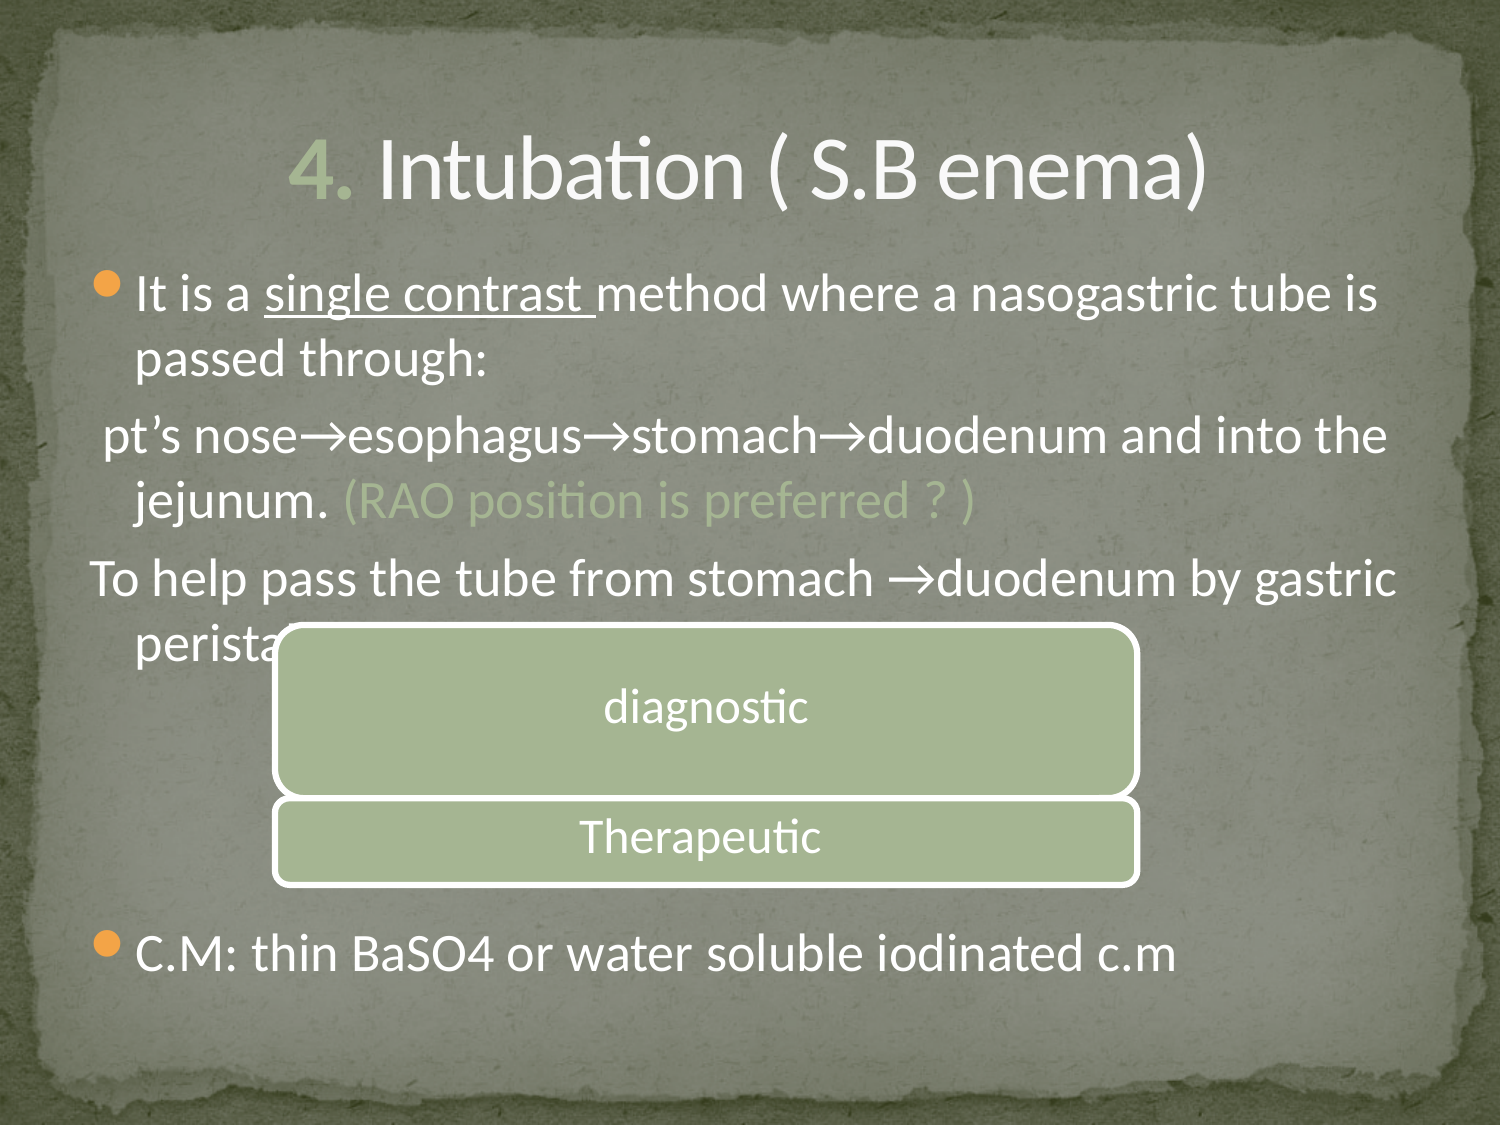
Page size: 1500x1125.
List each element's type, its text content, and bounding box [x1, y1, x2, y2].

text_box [276, 626, 1137, 885]
list It is a single contrast method where a nasogastric tube is passed through: pt’s nose→esophagus→stomach→duodenum and into the jejunum. (RAO position is preferred ? ) To help pass the tube from stomach →duodenum by gastric peristalsis. C.M: thin BaSO4 or water soluble iodinated c.m [75, 249, 1425, 1000]
title 4. Intubation ( S.B enema) [74, 24, 1425, 225]
